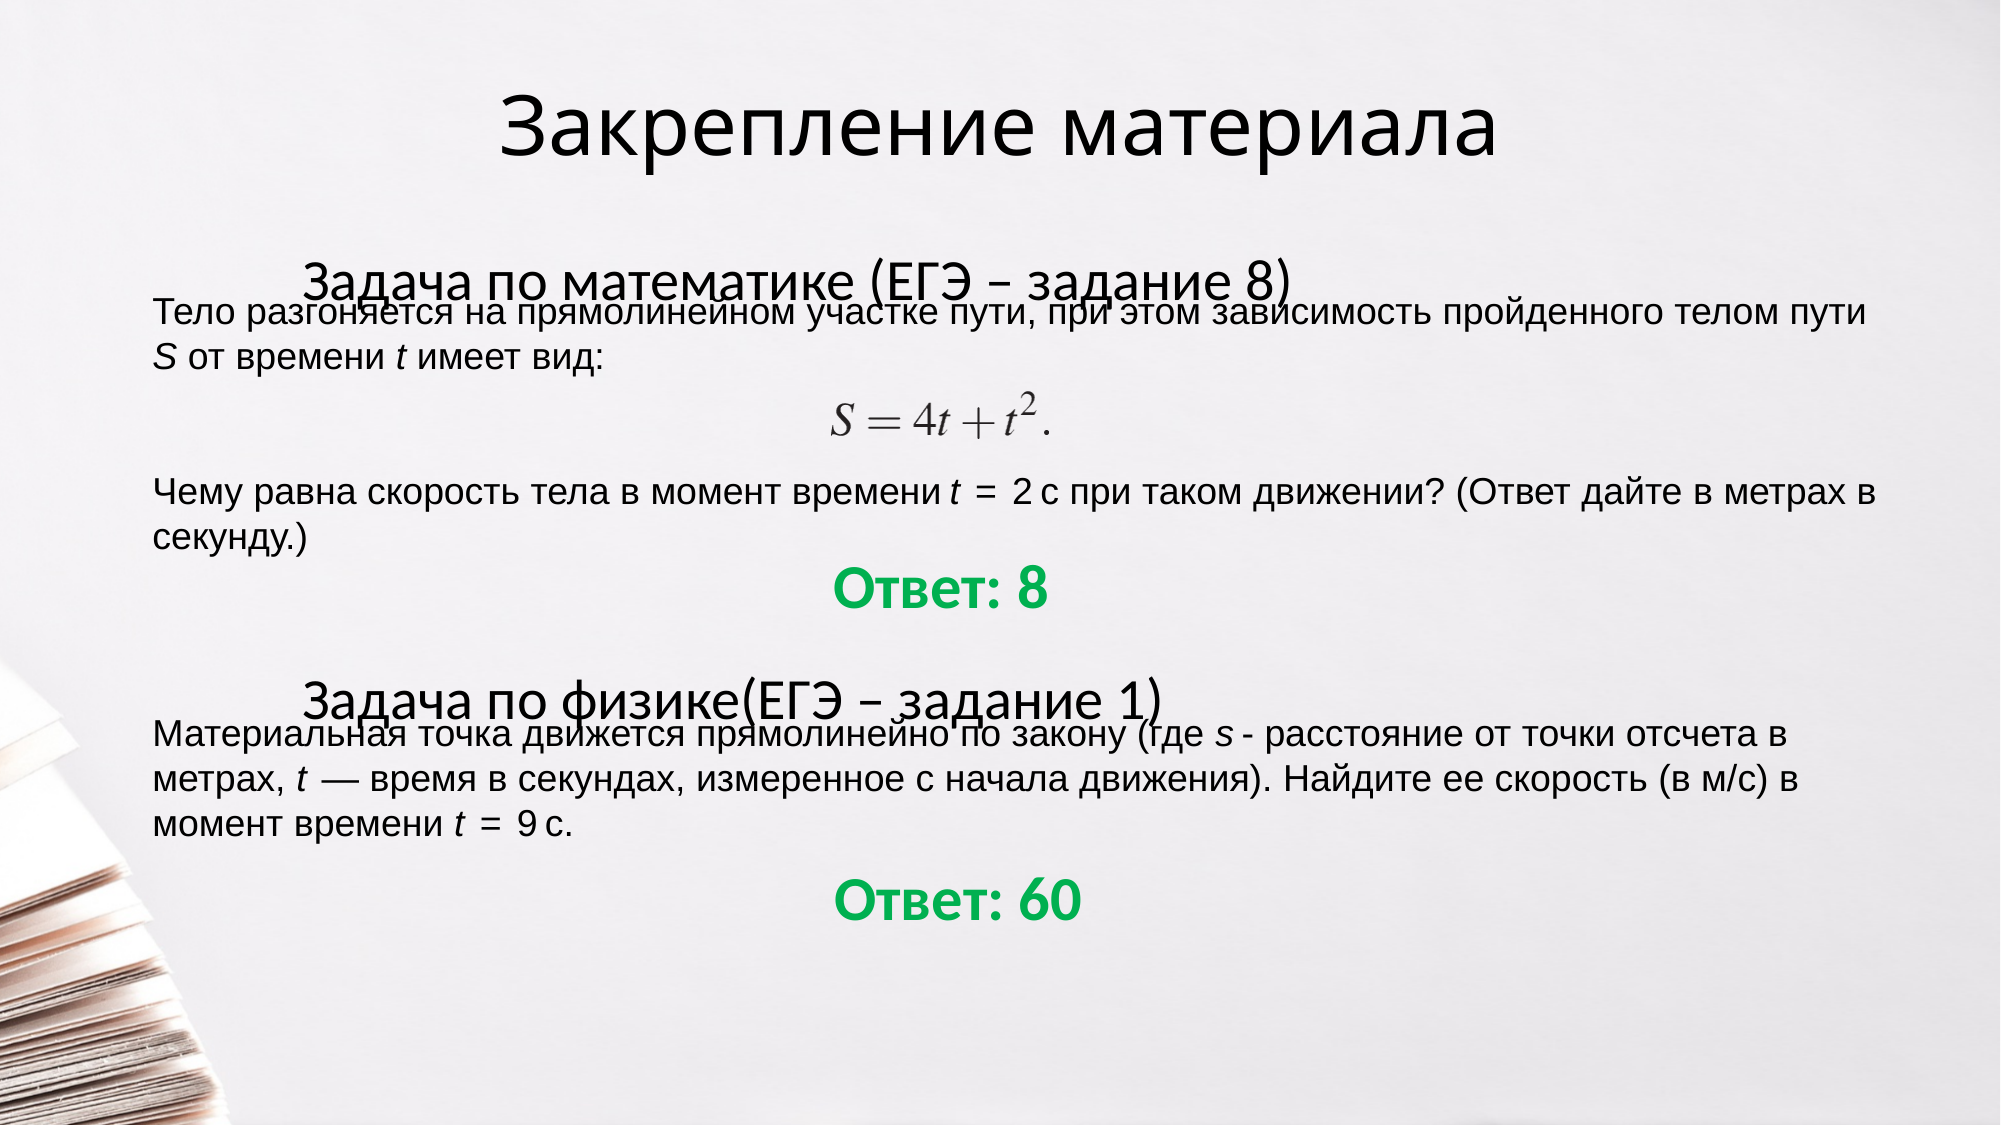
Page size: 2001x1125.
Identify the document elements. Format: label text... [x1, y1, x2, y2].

picture [0, 0, 2001, 1125]
list Задача по математике (ЕГЭ – задание 8) Задача по физике(ЕГЭ – задание 1) [137, 565, 1863, 883]
list Задача по математике (ЕГЭ – задание 8) Задача по физике(ЕГЭ – задание 1) [137, 242, 1863, 279]
text_box Ответ: 60 [819, 850, 1098, 941]
text_box Тело разгоняется на прямолинейном участке пути, при этом зависимость пройденного телом пути S от времени t имеет вид: Чему равна скорость тела в момент времени t = 2 c при таком движении? (Ответ дайте в метрах в секунду.) [137, 279, 1909, 565]
text_box Ответ: 8 [818, 538, 1065, 629]
title Закрепление материала [137, 47, 1863, 209]
